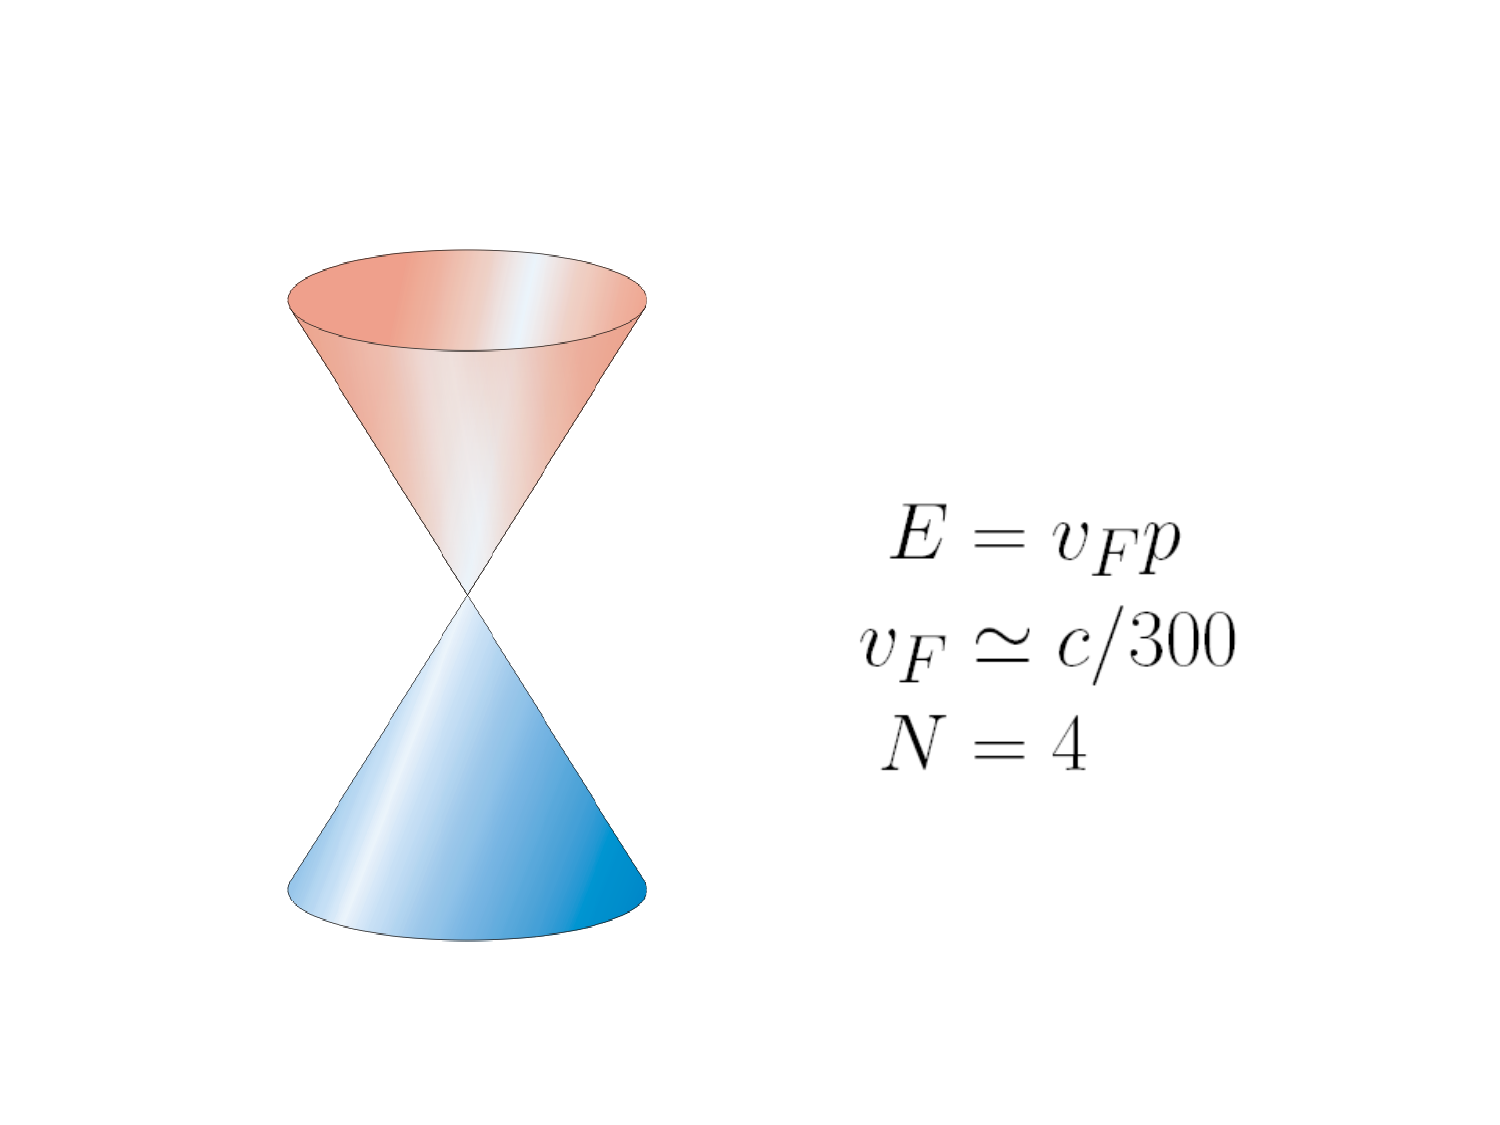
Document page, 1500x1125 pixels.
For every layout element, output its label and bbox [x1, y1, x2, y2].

picture [287, 249, 647, 943]
picture [837, 471, 1266, 801]
